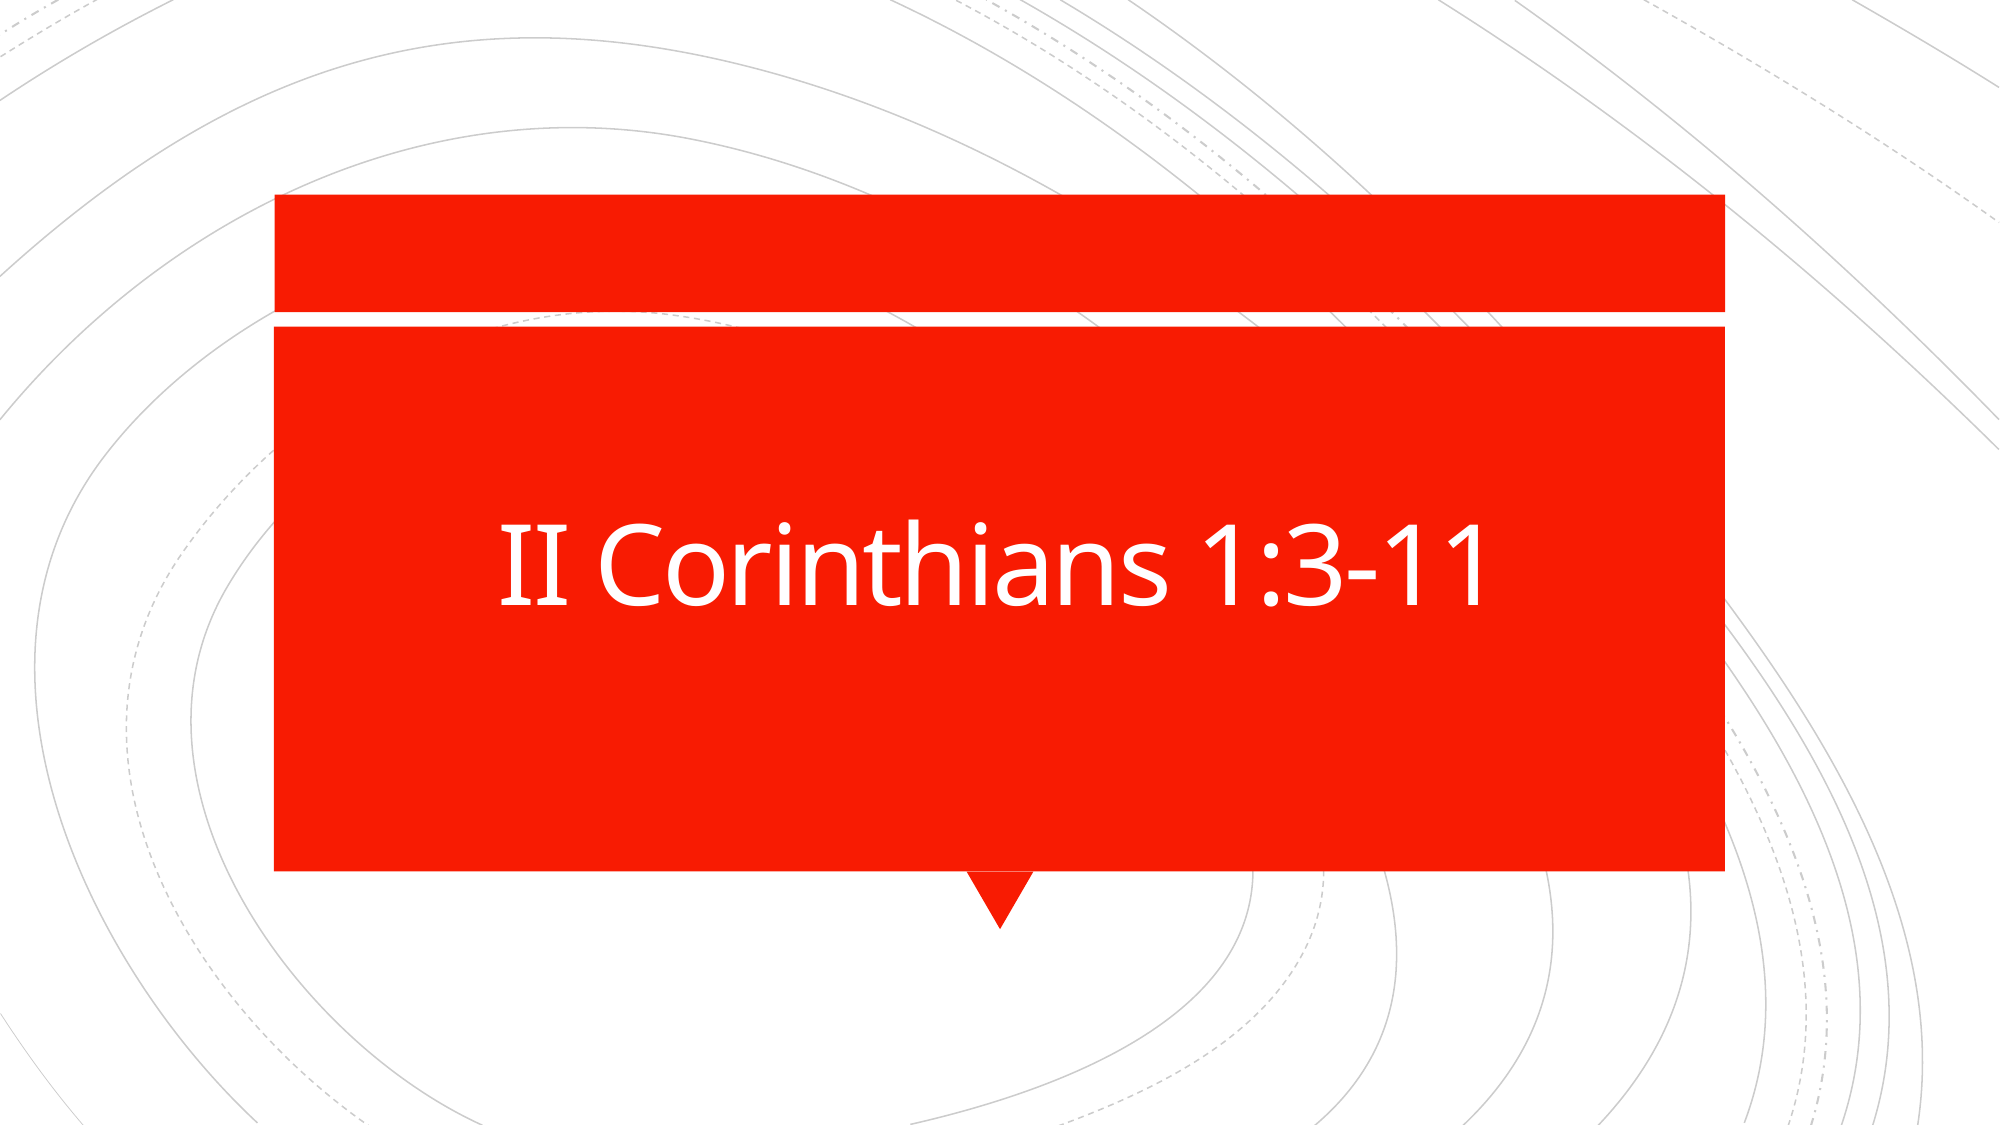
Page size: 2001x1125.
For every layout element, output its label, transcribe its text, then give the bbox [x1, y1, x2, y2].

title II Corinthians 1:3-11 [288, 340, 1713, 628]
